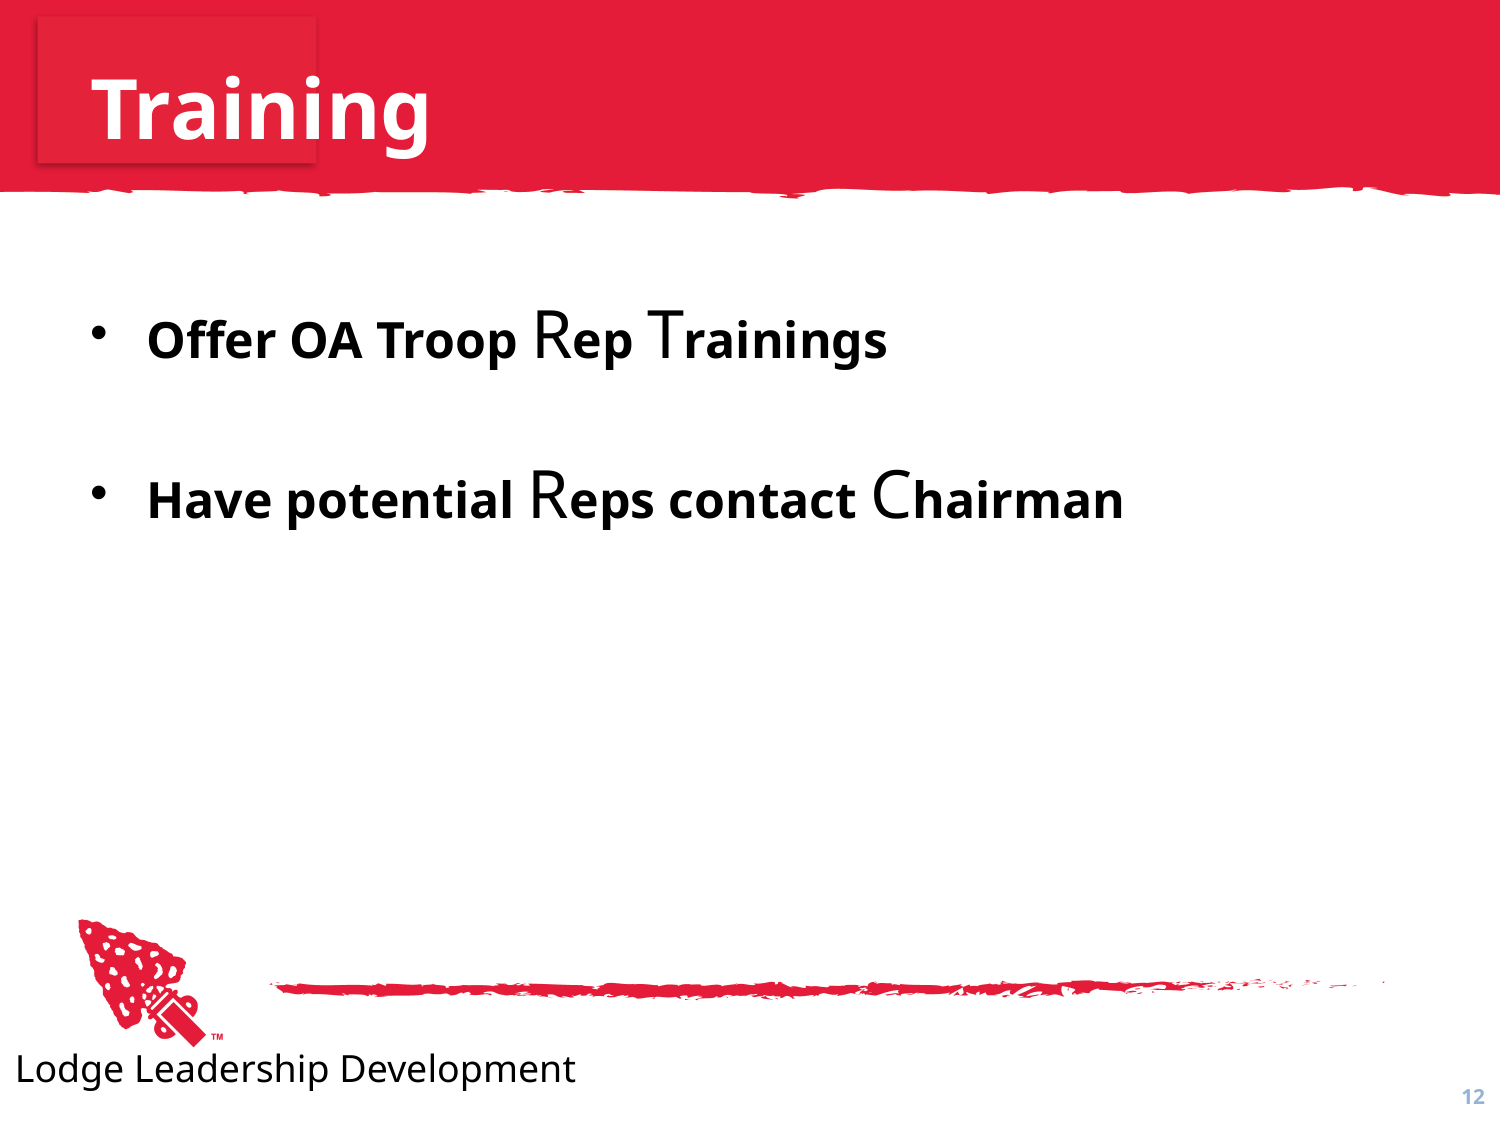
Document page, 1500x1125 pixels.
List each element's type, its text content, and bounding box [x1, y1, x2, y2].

title Training [75, 45, 1425, 168]
text_box Lodge Leadership Development [0, 1037, 1500, 1125]
list Offer OA Troop Rep Trainings Have potential Reps contact Chairman [75, 284, 1425, 1005]
picture [0, 0, 1500, 1037]
